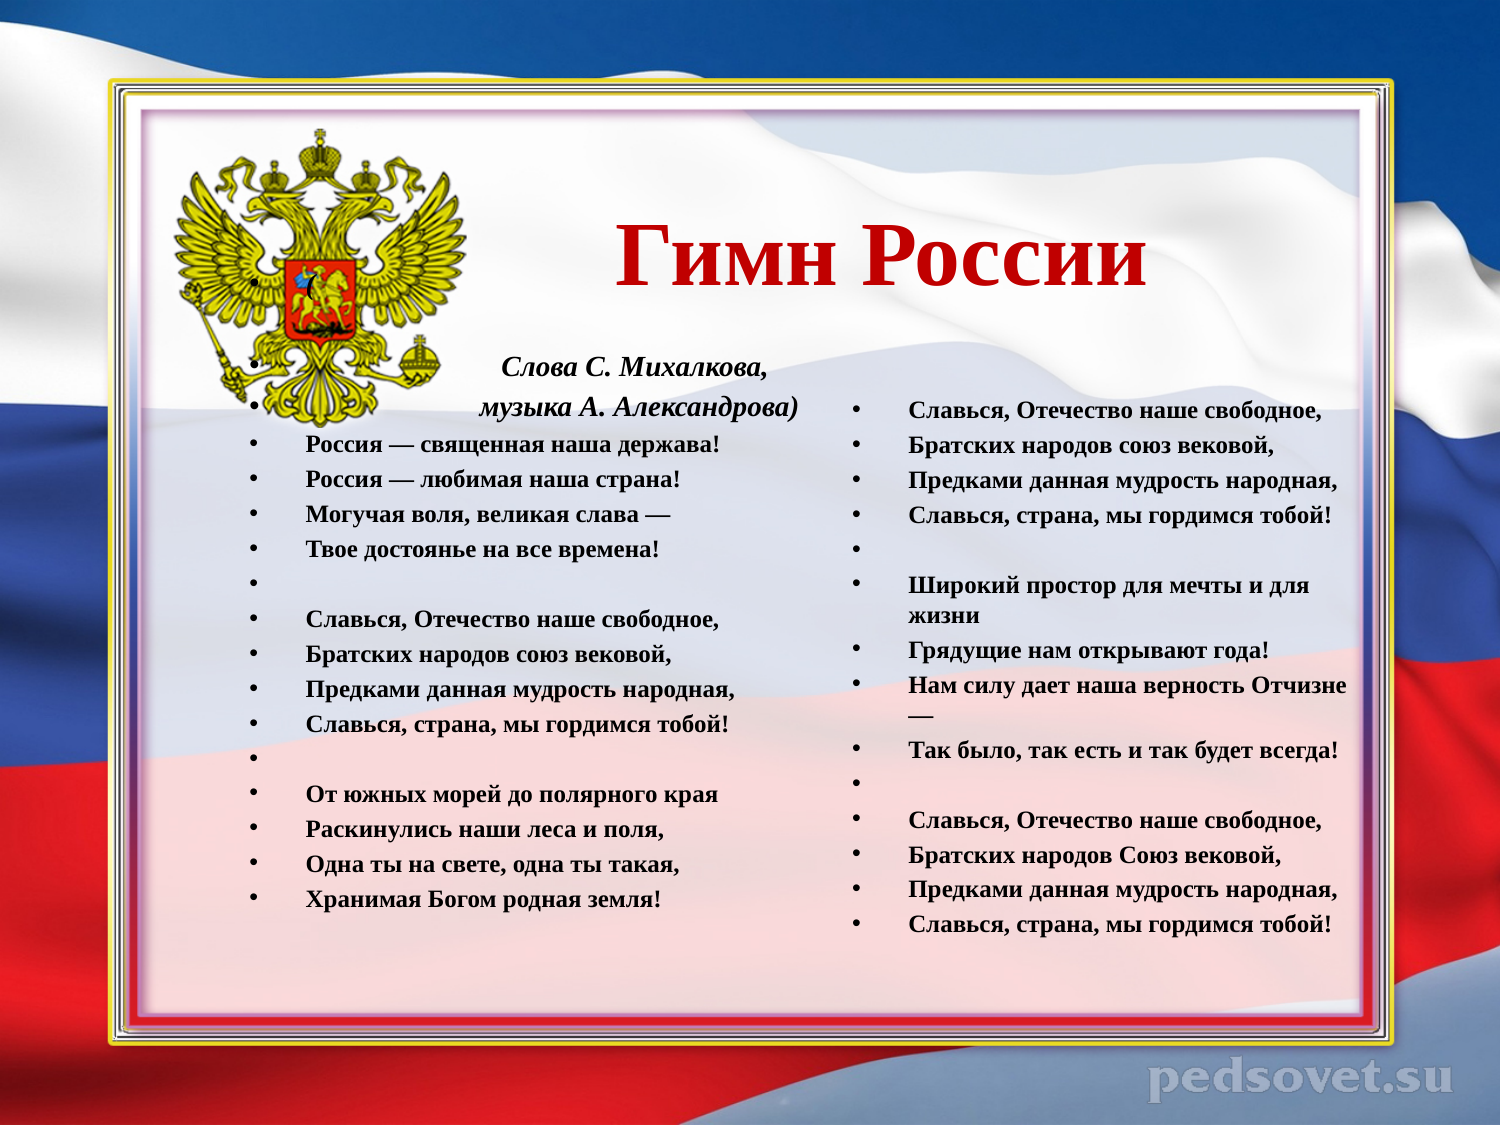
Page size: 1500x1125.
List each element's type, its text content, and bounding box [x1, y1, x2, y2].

list Славься, Отечество наше свободное, Братских народов союз вековой, Предками данная мудрость народная, Славься, страна, мы гордимся тобой! Широкий простор для мечты и для жизни Грядущие нам открывают года! Нам силу дает наша верность Отчизне — Так было, так есть и так будет всегда! Славься, Отечество наше свободное, Братских народов Союз вековой, Предками данная мудрость народная, Славься, страна, мы гордимся тобой! [836, 280, 1372, 1006]
picture [0, 0, 1500, 1125]
list ( Слова С. Михалкова, музыка А. Александрова) Россия — священная наша держава! Россия — любимая наша страна! Могучая воля, великая слава — Твое достоянье на все времена! Славься, Отечество наше свободное, Братских народов союз вековой, Предками данная мудрость народная, Славься, страна, мы гордимся тобой! От южных морей до полярного края Раскинулись наши леса и поля, Одна ты на свете, одна ты такая, Хранимая Богом родная земля! [234, 257, 833, 1006]
title Гимн России [0, 44, 1351, 233]
